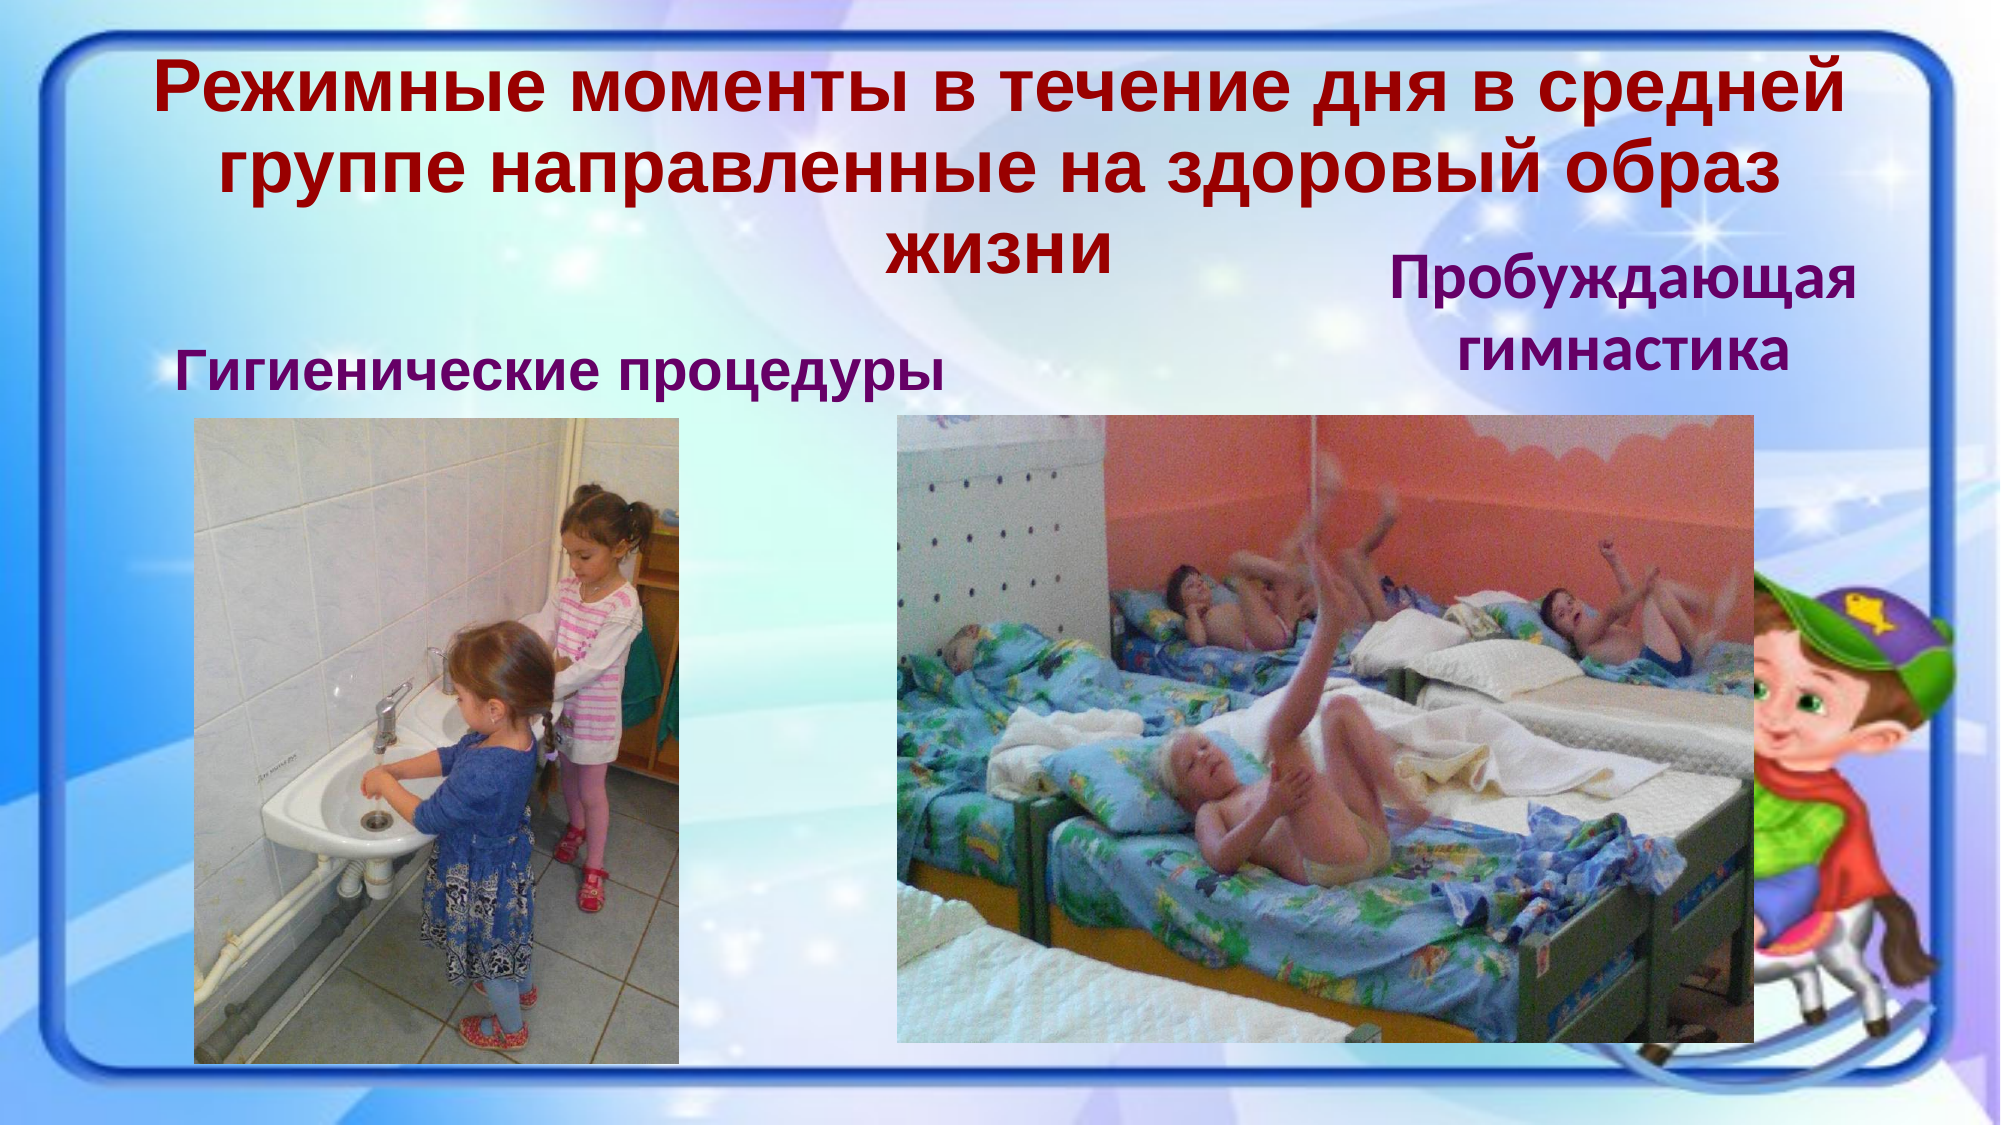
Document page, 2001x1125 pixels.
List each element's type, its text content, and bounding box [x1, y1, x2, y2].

picture [0, 0, 2001, 1125]
list Гигиенические процедуры [137, 275, 985, 412]
title Режимные моменты в течение дня в средней группе направленные на здоровый образ жизни [137, 59, 1863, 278]
list Пробуждающая гимнастика [1332, 292, 1917, 393]
